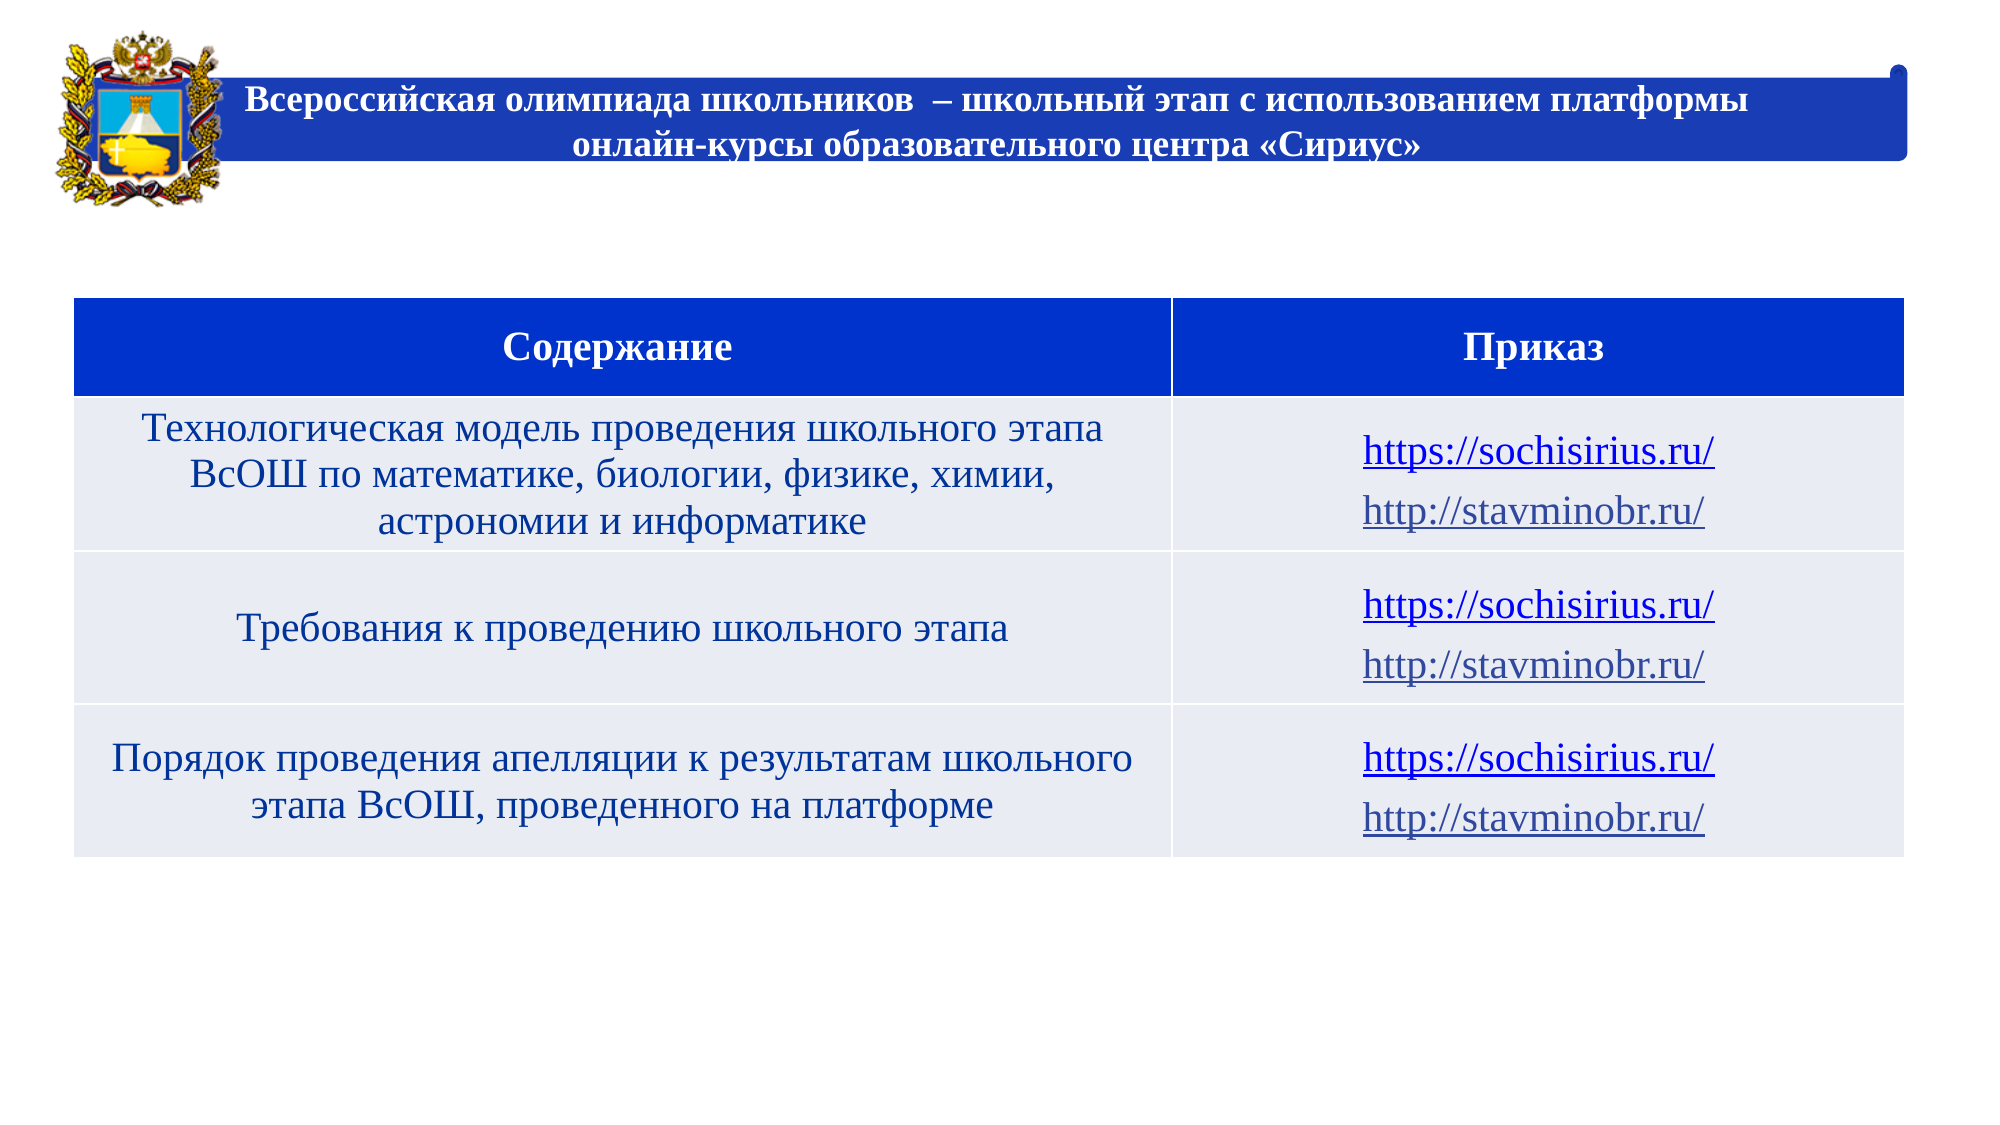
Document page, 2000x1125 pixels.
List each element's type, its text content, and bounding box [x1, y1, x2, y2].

table_cell https://sochisirius.ru/ http://stavminobr.ru/ [1173, 552, 1904, 703]
text_box Всероссийская олимпиада школьников – школьный этап с использованием платформы онлайн-курсы образовательного центра «Сириус» [229, 64, 1908, 162]
picture [54, 30, 225, 209]
table_cell https://sochisirius.ru/ http://stavminobr.ru/ [1173, 705, 1904, 857]
table_header Содержание [74, 298, 1171, 396]
table_cell https://sochisirius.ru/ http://stavminobr.ru/ [1173, 398, 1904, 550]
table_cell Порядок проведения апелляции к результатам школьного этапа ВсОШ, проведенного на платформе [74, 705, 1171, 857]
table_cell Технологическая модель проведения школьного этапа ВсОШ по математике, биологии, физике, химии, астрономии и информатике [74, 398, 1171, 550]
table_header Приказ [1173, 298, 1904, 396]
table_cell Требования к проведению школьного этапа [74, 552, 1171, 703]
